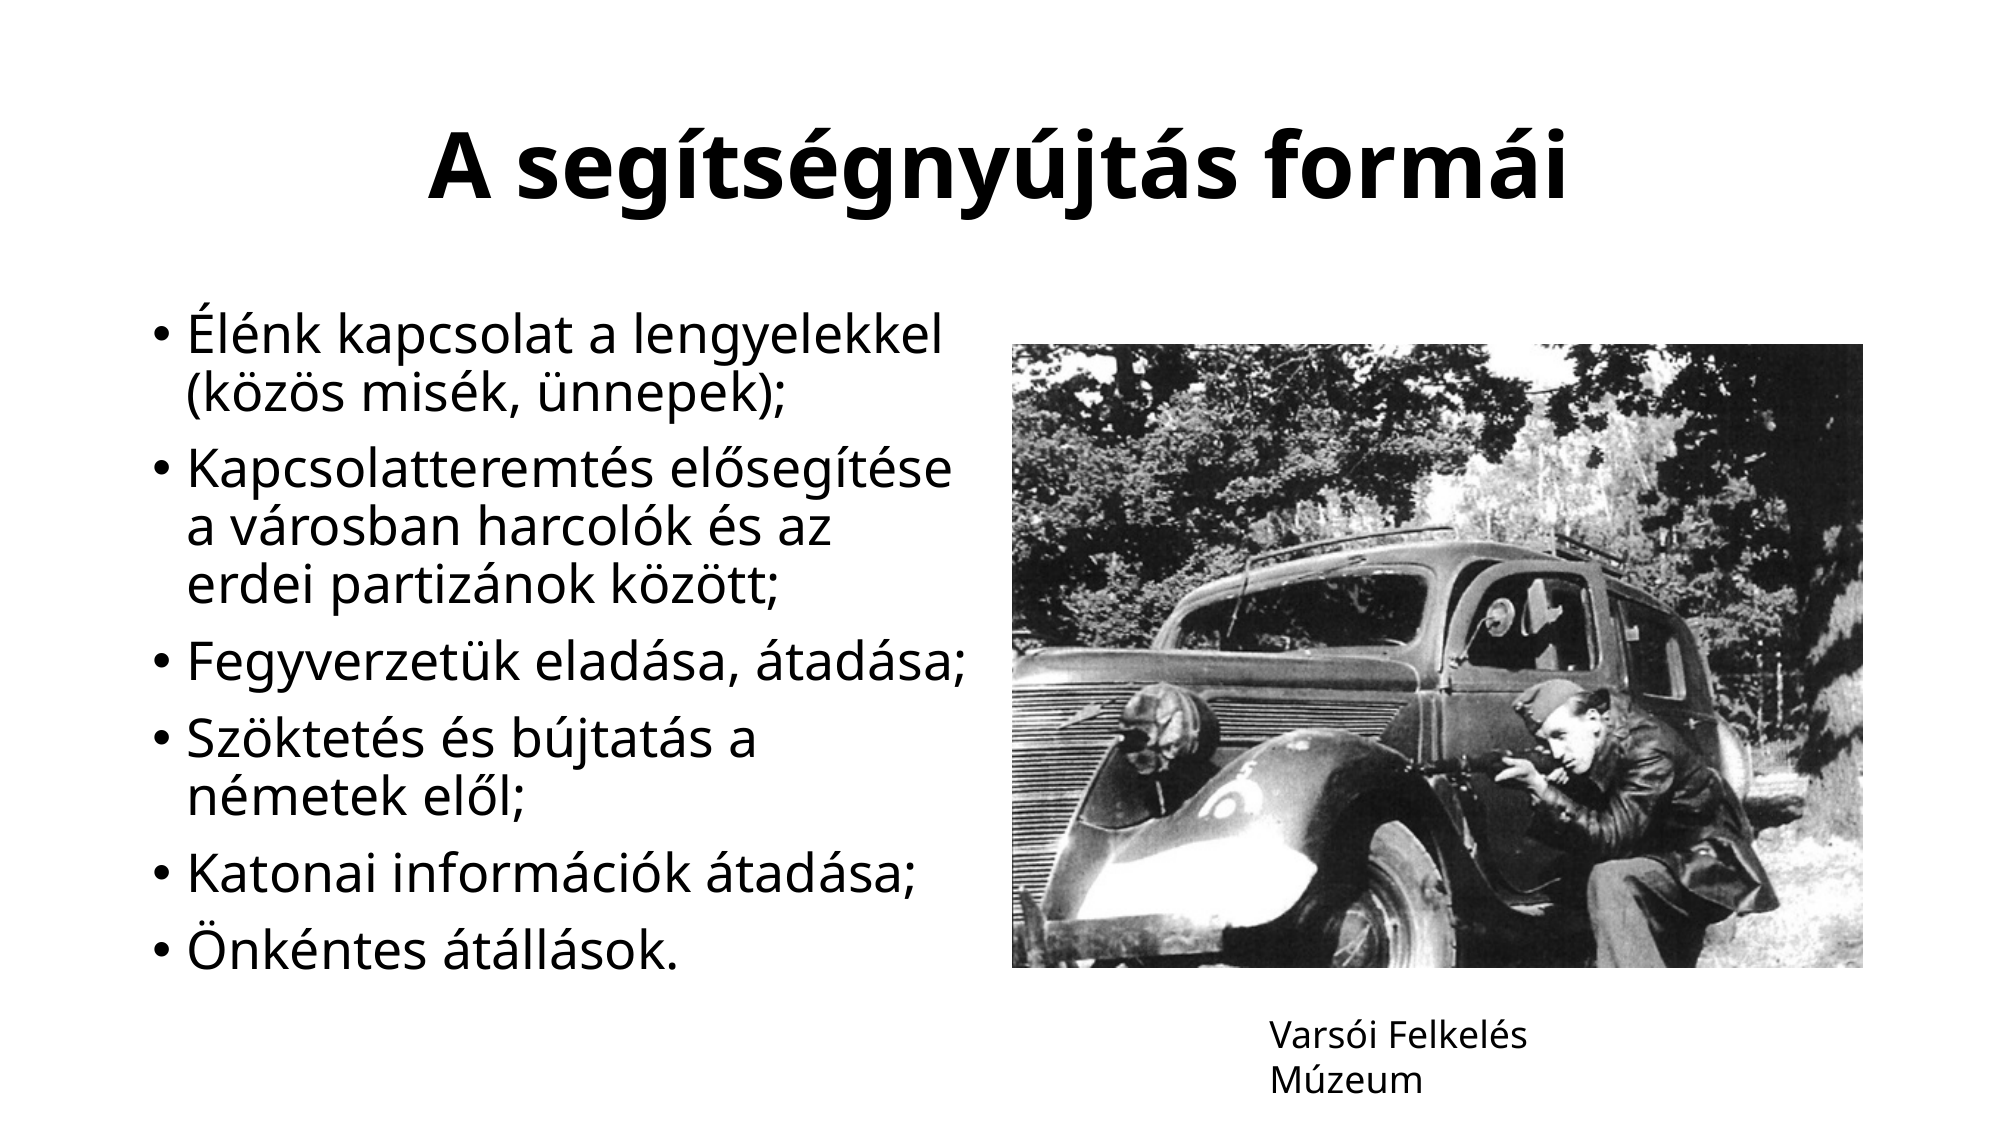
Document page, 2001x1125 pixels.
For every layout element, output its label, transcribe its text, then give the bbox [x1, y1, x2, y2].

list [1012, 344, 1863, 969]
list Élénk kapcsolat a lengyelekkel (közös misék, ünnepek); Kapcsolatteremtés elősegítése a városban harcolók és az erdei partizánok között; Fegyverzetük eladása, átadása; Szöktetés és bújtatás a németek elől; Katonai információk átadása; Önkéntes átállások. [137, 299, 988, 1014]
title A segítségnyújtás formái [137, 59, 1863, 278]
text_box Varsói Felkelés Múzeum [1254, 1003, 1681, 1109]
